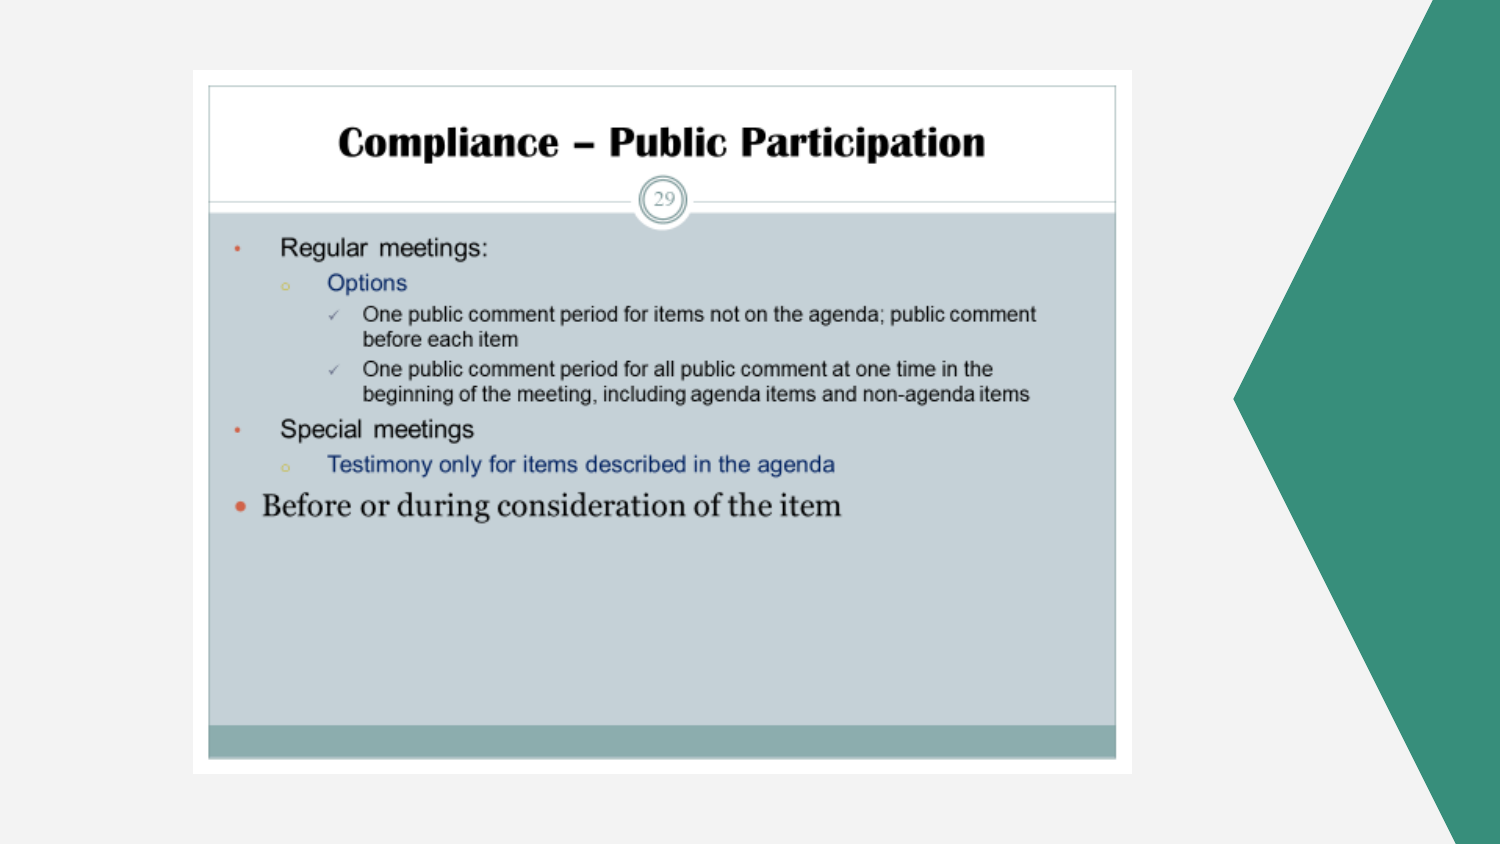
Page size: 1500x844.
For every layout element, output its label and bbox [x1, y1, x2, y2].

picture [193, 70, 1132, 774]
